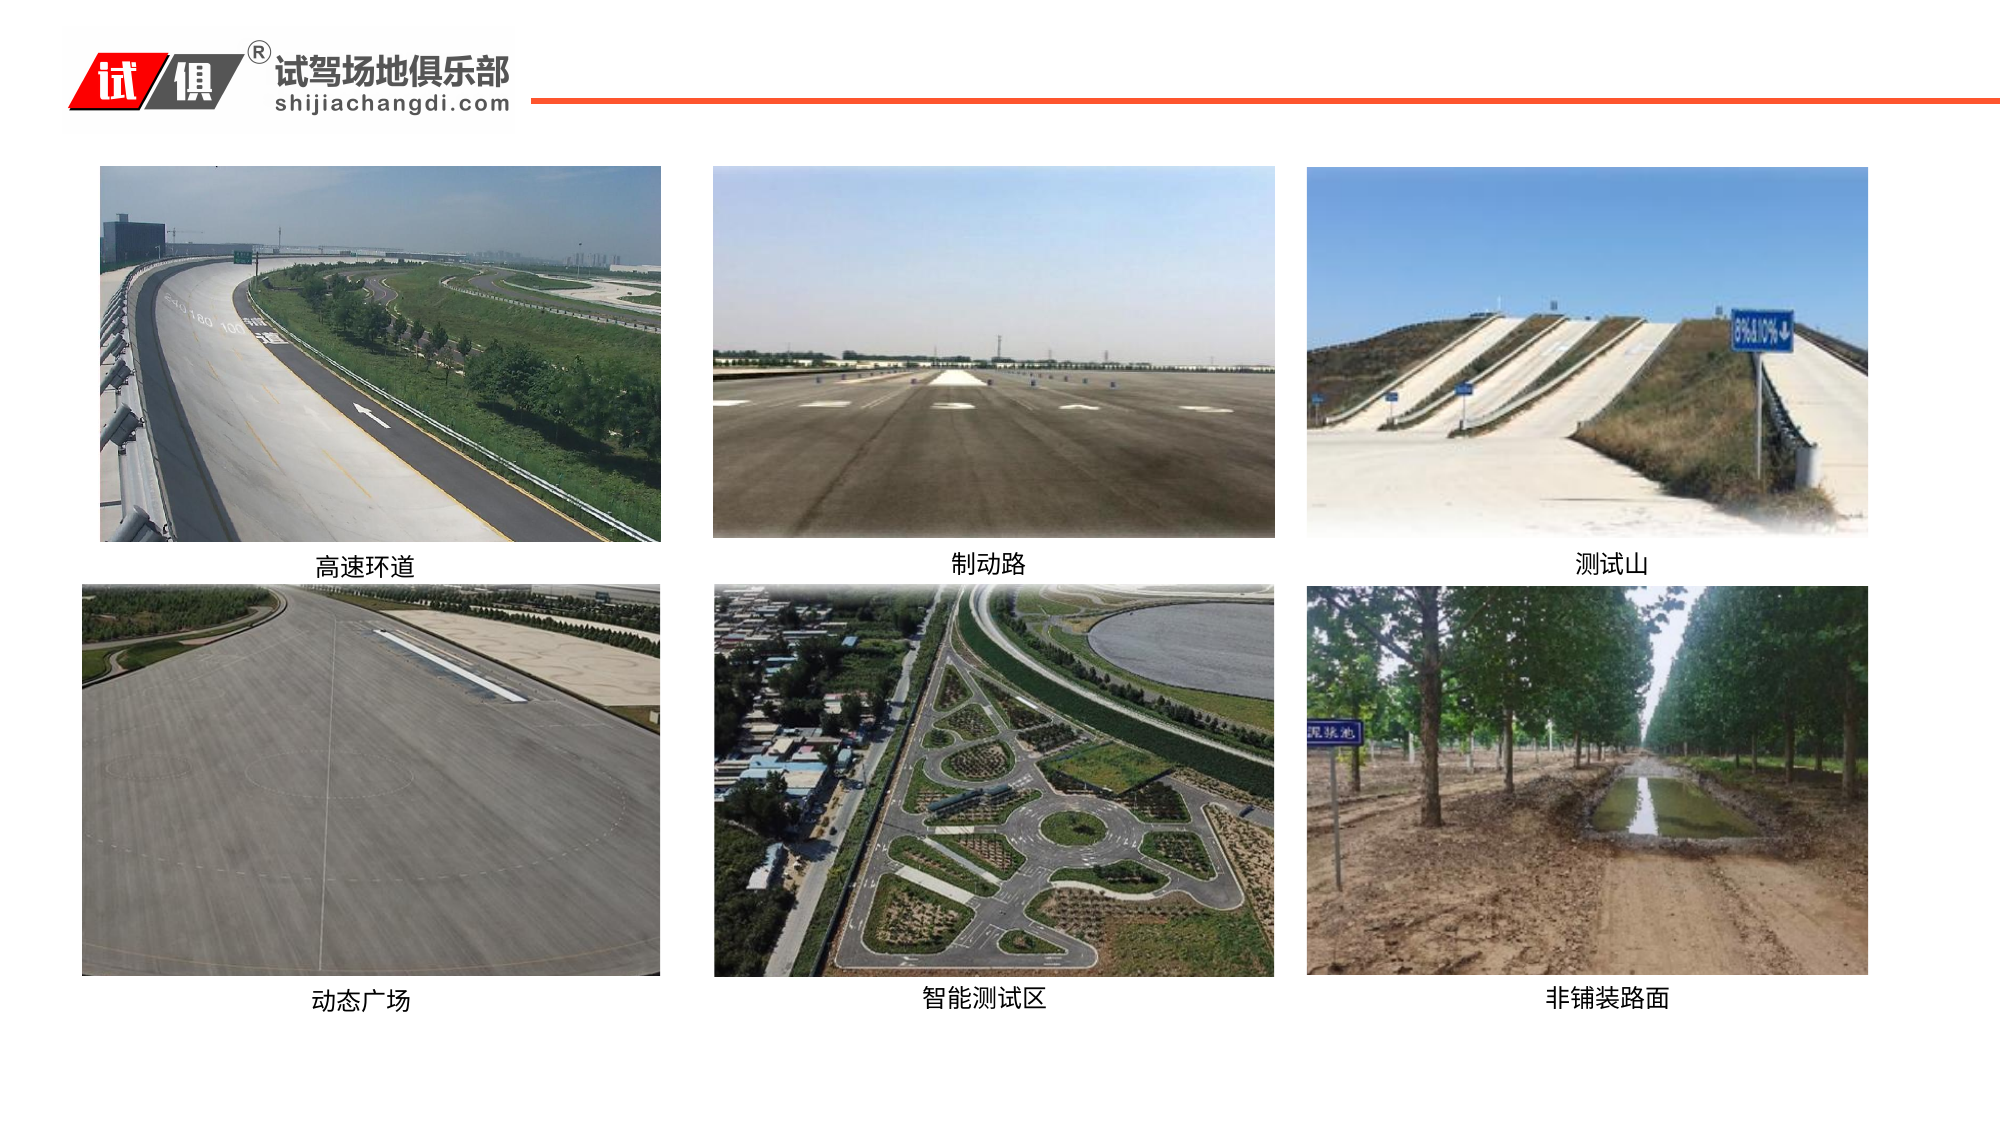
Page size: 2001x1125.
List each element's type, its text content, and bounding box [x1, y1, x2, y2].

text_box 智能测试区 [796, 977, 1173, 1021]
picture [1306, 586, 1869, 975]
picture [98, 166, 661, 542]
picture [1306, 167, 1869, 538]
picture [714, 584, 1275, 977]
text_box 非铺装路面 [1420, 975, 1796, 1021]
picture [53, 26, 531, 134]
text_box 高速环道 [177, 543, 554, 584]
text_box 动态广场 [173, 978, 550, 1023]
picture [713, 166, 1275, 538]
text_box 制动路 [801, 541, 1178, 584]
text_box 测试山 [1424, 541, 1801, 586]
picture [81, 584, 661, 976]
